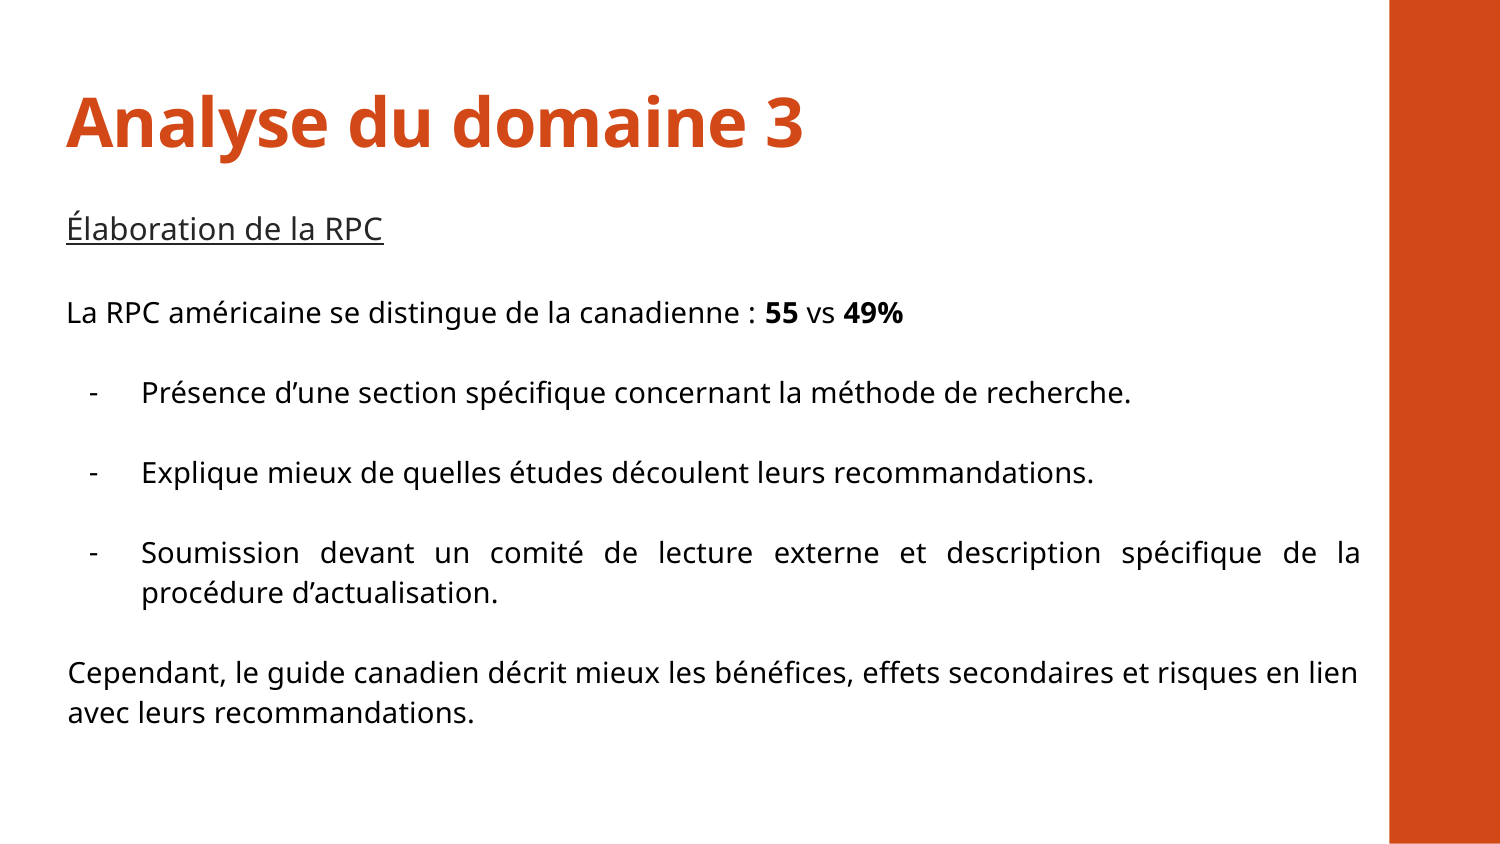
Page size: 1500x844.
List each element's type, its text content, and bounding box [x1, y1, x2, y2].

list Élaboration de la RPC La RPC américaine se distingue de la canadienne : 55 vs 49% Présence d’une section spécifique concernant la méthode de recherche. Explique mieux de quelles études découlent leurs recommandations. Soumission devant un comité de lecture externe et description spécifique de la procédure d’actualisation. Cependant, le guide canadien décrit mieux les bénéfices, effets secondaires et risques en lien avec leurs recommandations. [51, 189, 1377, 810]
title Analyse du domaine 3 [51, 72, 1449, 167]
